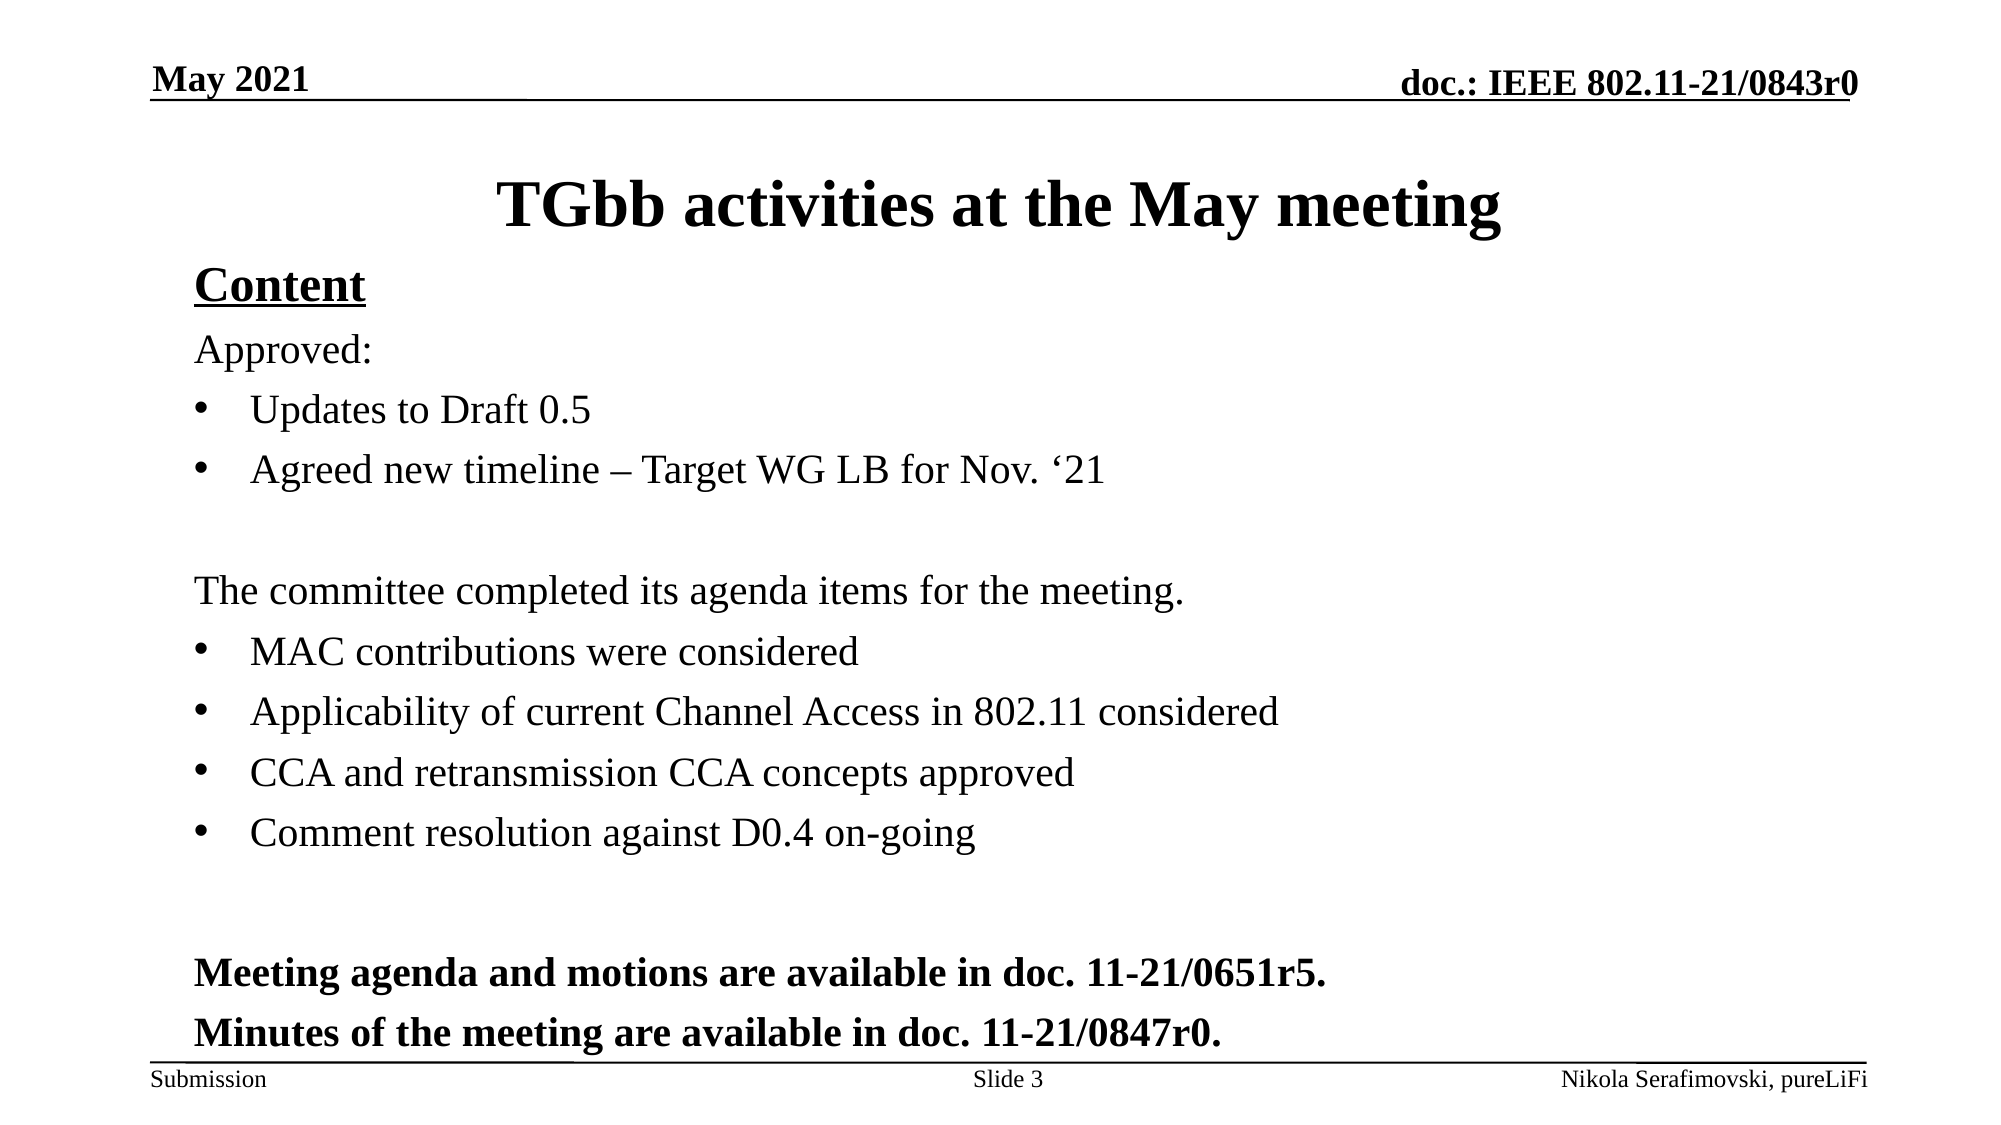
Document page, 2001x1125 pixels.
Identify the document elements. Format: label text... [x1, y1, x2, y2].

list Content Approved: Updates to Draft 0.5 Agreed new timeline – Target WG LB for Nov. ‘21 The committee completed its agenda items for the meeting. MAC contributions were considered Applicability of current Channel Access in 802.11 considered CCA and retransmission CCA concepts approved Comment resolution against D0.4 on-going Meeting agenda and motions are available in doc. 11-21/0651r5. Minutes of the meeting are available in doc. 11-21/0847r0. [103, 243, 1913, 919]
footer Nikola Serafimovski, pureLiFi [1171, 1061, 1869, 1093]
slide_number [152, 54, 563, 100]
slide_number Slide 3 [950, 1061, 1067, 1123]
title TGbb activities at the May meeting [149, 112, 1850, 243]
